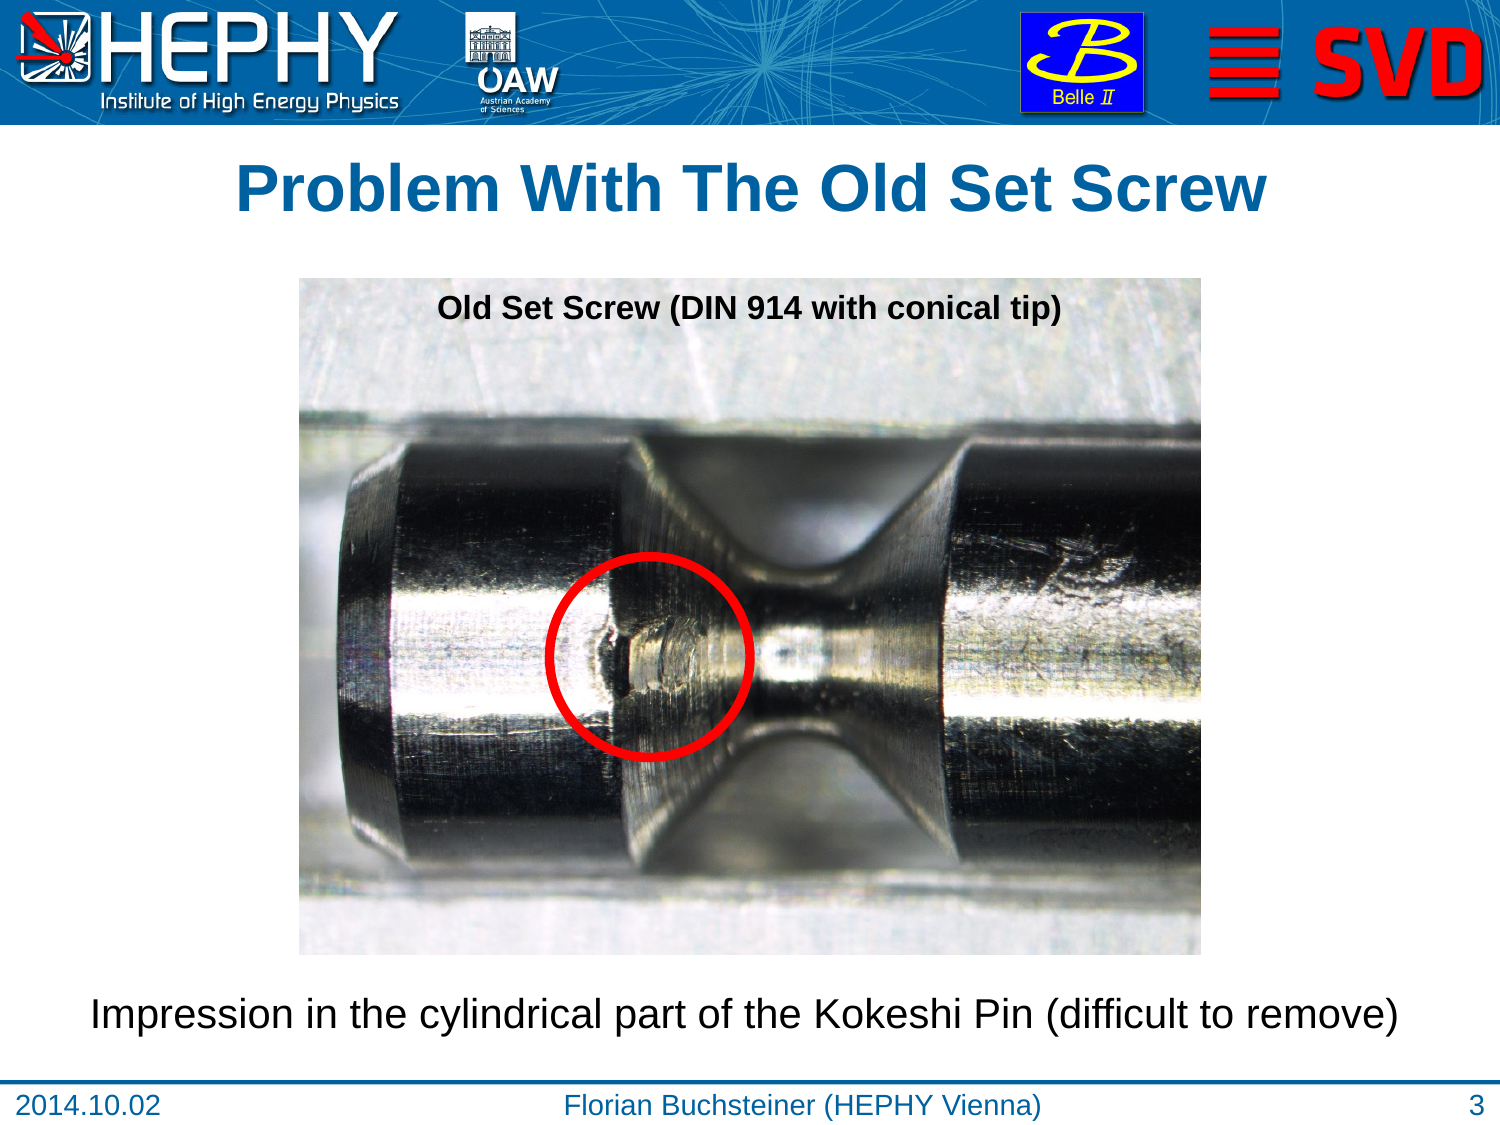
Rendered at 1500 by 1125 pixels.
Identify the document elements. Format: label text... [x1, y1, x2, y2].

footer Florian Buchsteiner (HEPHY Vienna) [526, 1082, 1081, 1125]
title Problem With The Old Set Screw [76, 136, 1428, 232]
slide_number 3 [1326, 1082, 1500, 1125]
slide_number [0, 1082, 526, 1125]
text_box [299, 278, 1201, 955]
picture [0, 0, 1500, 125]
text_box Impression in the cylindrical part of the Kokeshi Pin (difficult to remove) [74, 979, 1425, 1045]
